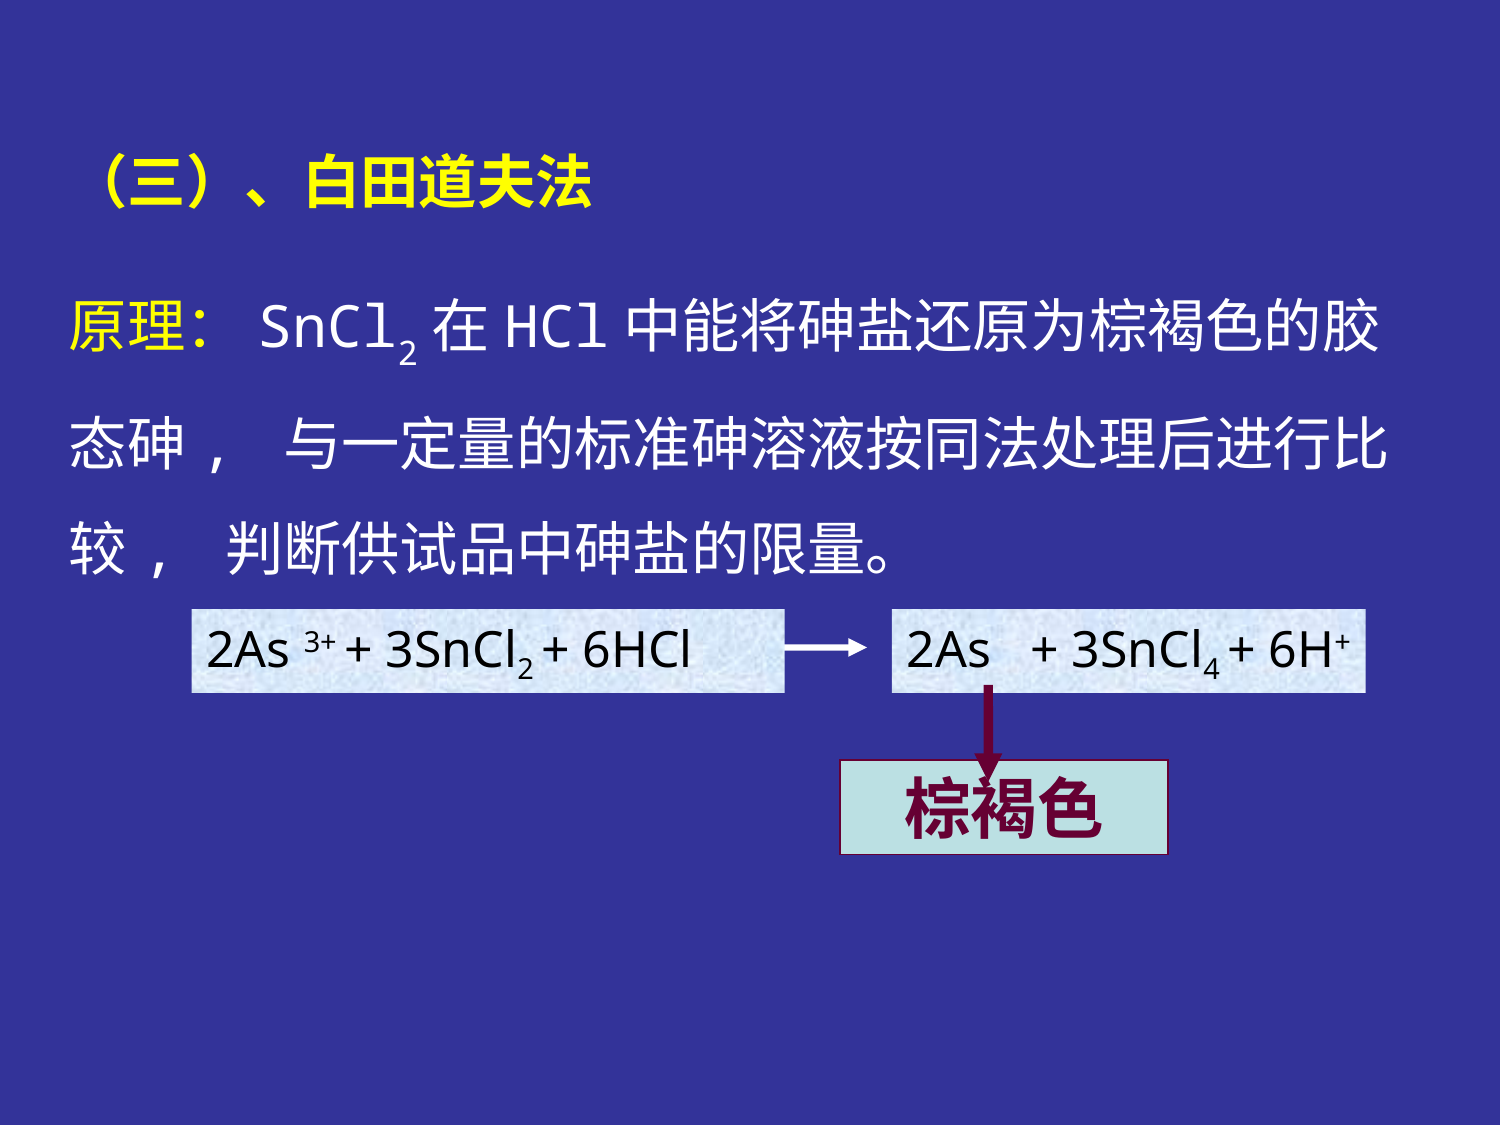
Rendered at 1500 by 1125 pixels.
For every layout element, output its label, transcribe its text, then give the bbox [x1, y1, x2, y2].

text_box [53, 240, 1417, 857]
text_box [246, 303, 1450, 1061]
text_box （三）、白田道夫法 [54, 148, 636, 224]
